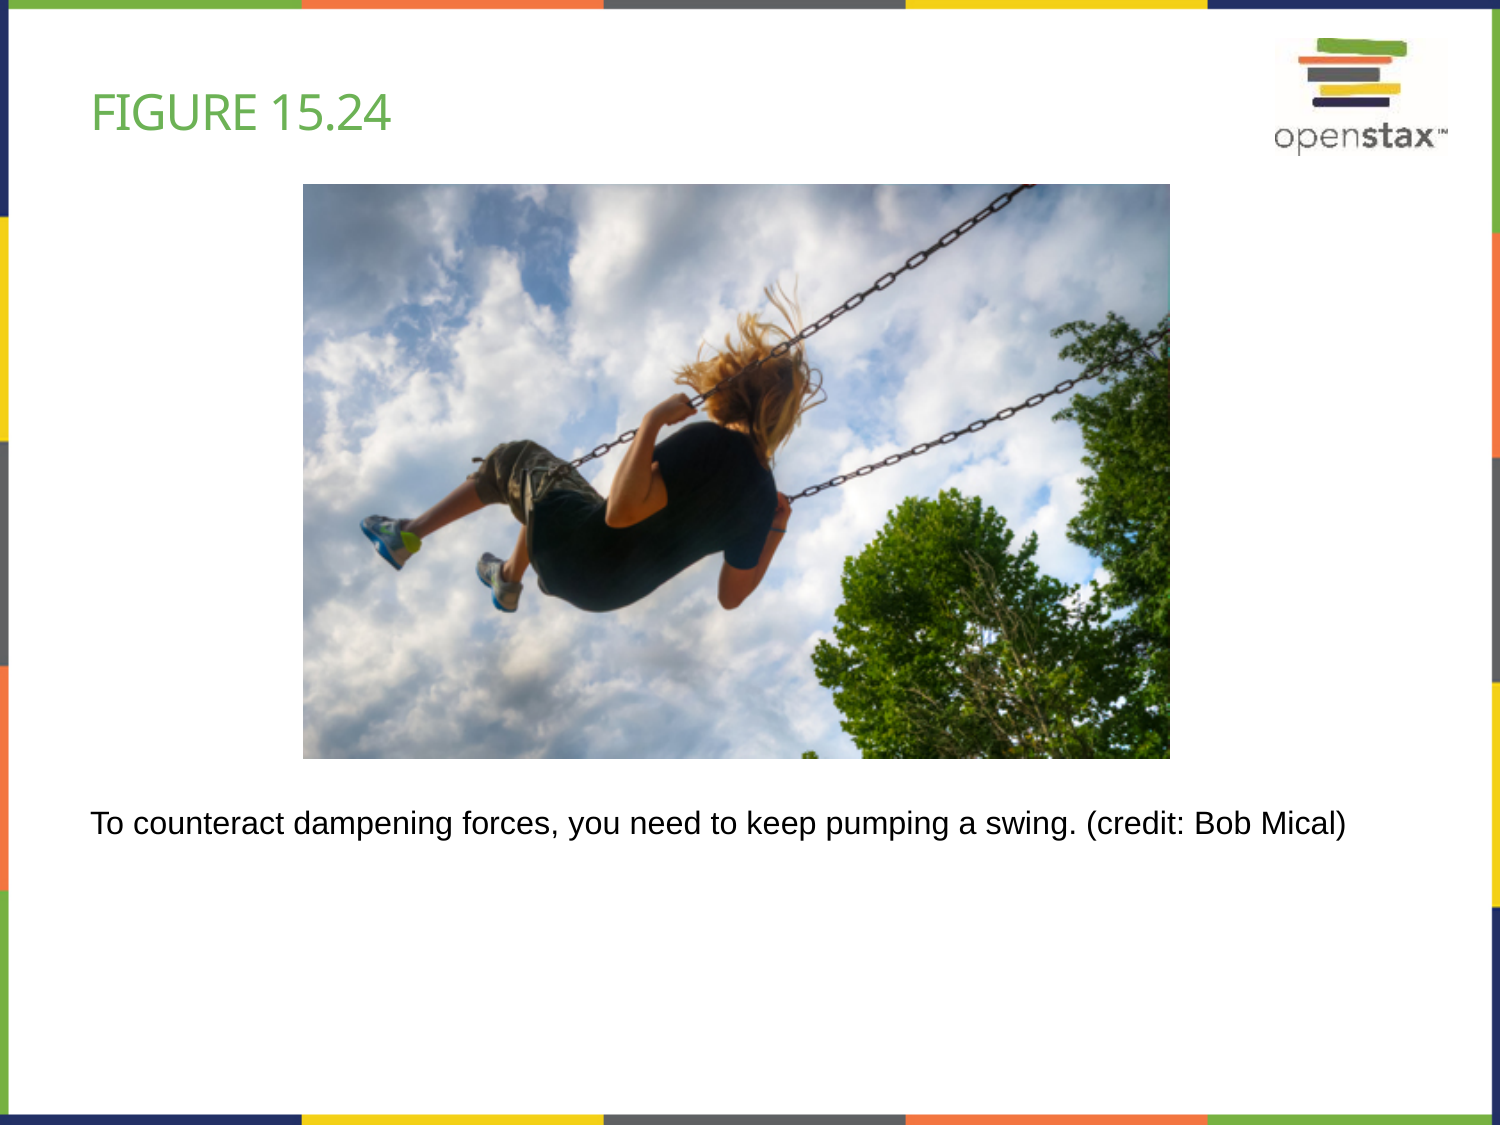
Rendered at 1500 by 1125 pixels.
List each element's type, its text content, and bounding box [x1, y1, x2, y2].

picture [0, 0, 1500, 1125]
title Figure 15.24 [75, 39, 1274, 148]
list To counteract dampening forces, you need to keep pumping a swing. (credit: Bob Mical) [75, 794, 1398, 986]
